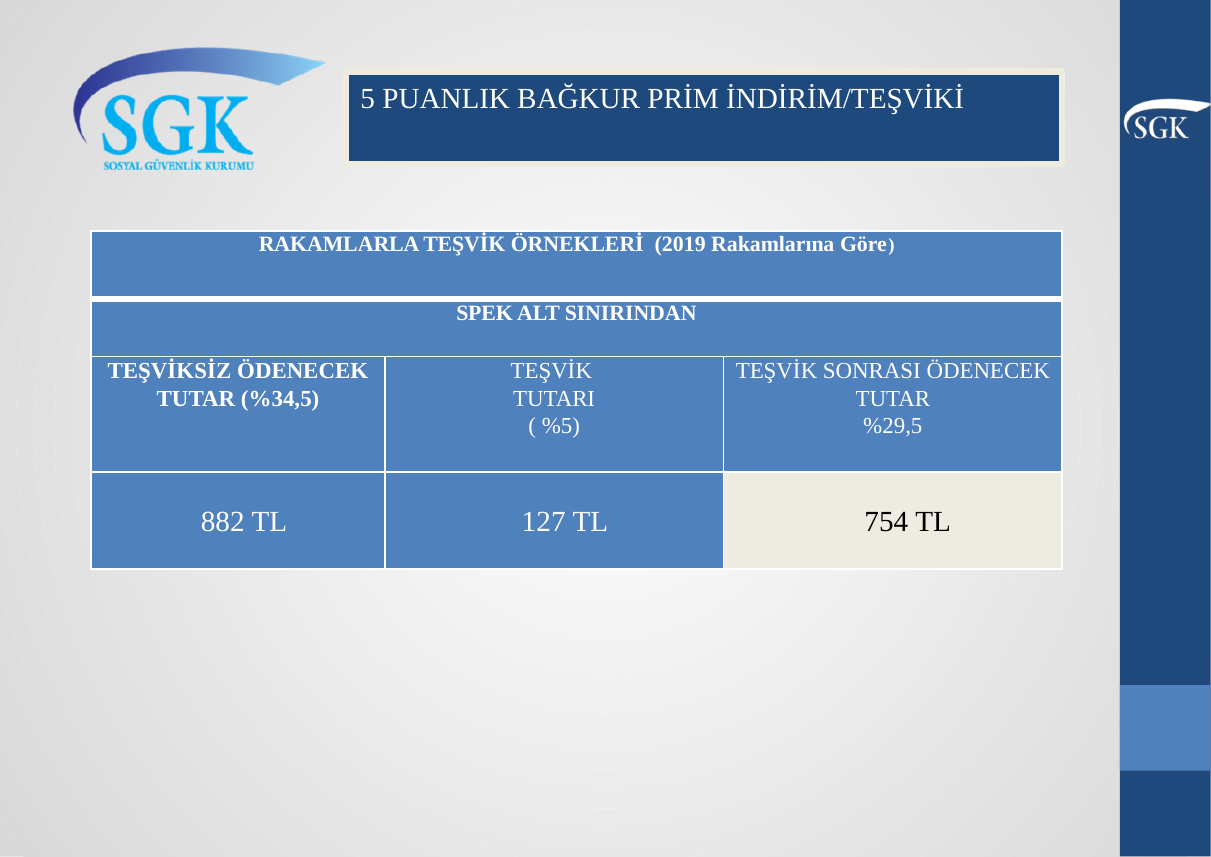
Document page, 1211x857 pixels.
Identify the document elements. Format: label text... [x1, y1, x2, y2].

text_box 882 TL [185, 492, 303, 545]
text_box 754 TL [849, 492, 966, 545]
table_cell [92, 473, 384, 568]
table_cell TEŞVİK SONRASI ÖDENECEK TUTAR %29,5 [724, 357, 1061, 471]
table_cell TEŞVİKSİZ ÖDENECEK TUTAR (%34,5) [92, 357, 384, 471]
table_cell SPEK ALT SINIRINDAN [92, 302, 1061, 356]
table_header RAKAMLARLA TEŞVİK ÖRNEKLERİ (2019 Rakamlarına Göre) [92, 232, 1061, 296]
text_box 127 TL [506, 492, 624, 545]
picture [72, 46, 326, 170]
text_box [345, 71, 1063, 165]
picture [1120, 97, 1211, 140]
table_cell [386, 473, 723, 568]
table_cell TEŞVİK TUTARI ( %5) [386, 357, 723, 471]
table_cell [724, 473, 1061, 568]
